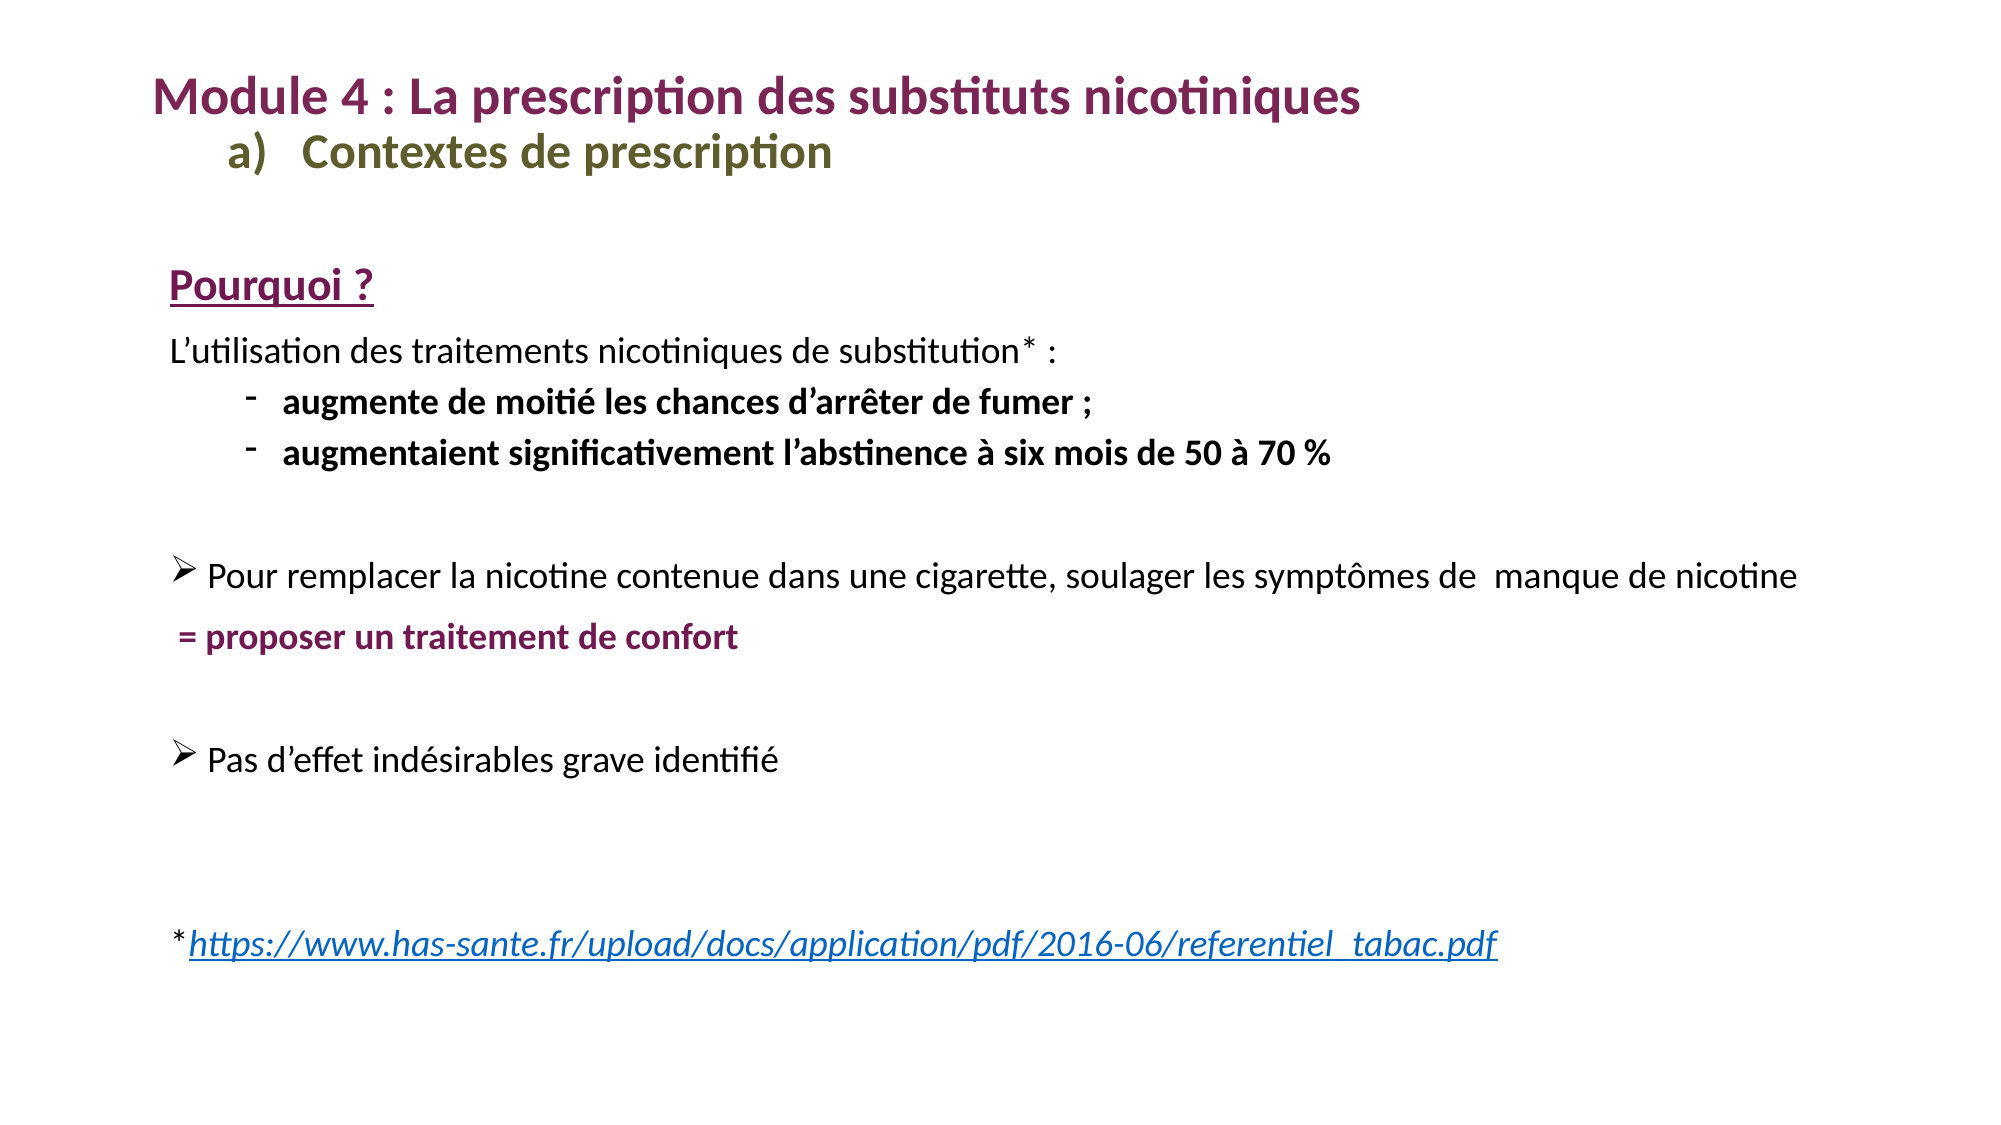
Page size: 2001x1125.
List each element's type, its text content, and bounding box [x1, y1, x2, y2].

list Pourquoi ? L’utilisation des traitements nicotiniques de substitution* : augmente de moitié les chances d’arrêter de fumer ; augmentaient significativement l’abstinence à six mois de 50 à 70 % Pour remplacer la nicotine contenue dans une cigarette, soulager les symptômes de manque de nicotine = proposer un traitement de confort Pas d’effet indésirables grave identifié *https://www.has-sante.fr/upload/docs/application/pdf/2016-06/referentiel_tabac.pdf [154, 253, 1880, 1008]
text_box Contextes de prescription [154, 117, 1880, 224]
text_box Module 4 : La prescription des substituts nicotiniques [137, 59, 1863, 134]
